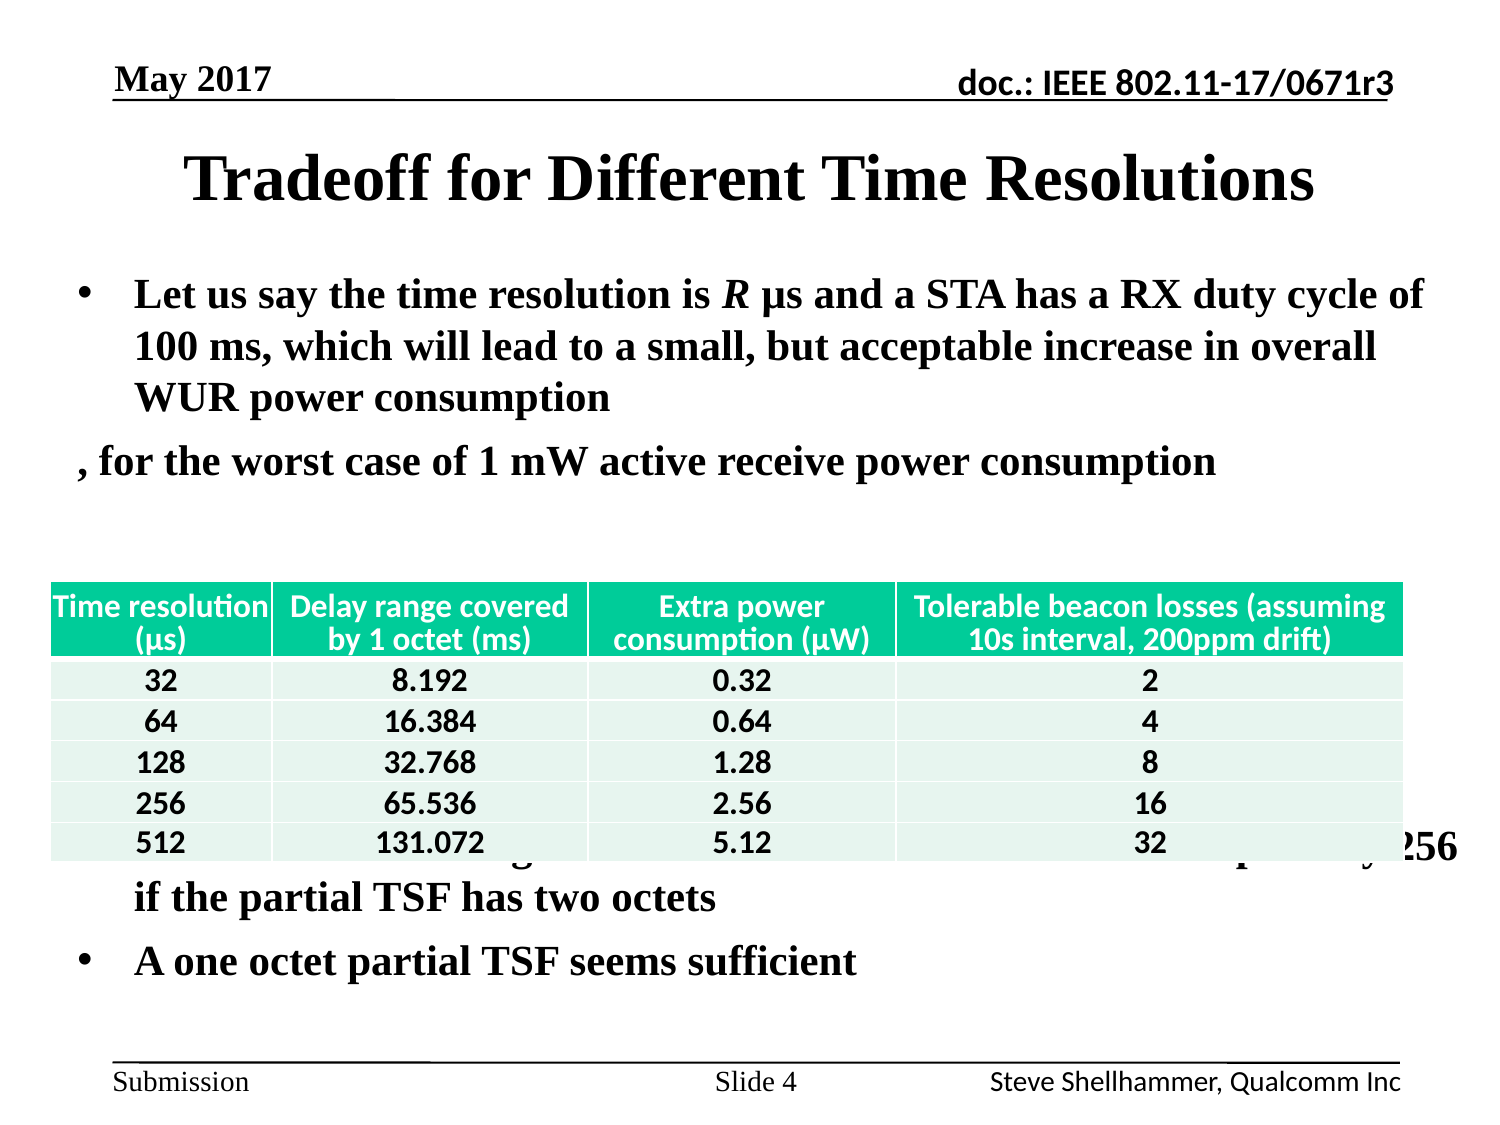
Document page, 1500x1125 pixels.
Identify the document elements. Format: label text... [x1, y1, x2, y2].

table_cell 0.32 [589, 662, 895, 699]
table_cell 5.12 [589, 823, 895, 861]
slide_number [114, 54, 423, 100]
table_cell 32 [51, 662, 271, 699]
footer Steve Shellhammer, Qualcomm Inc [878, 1061, 1402, 1093]
table_cell 1.28 [589, 741, 895, 781]
table_cell 256 [51, 782, 271, 822]
table_header Extra power consumption (µW) [589, 582, 895, 656]
table_cell 0.64 [589, 701, 895, 740]
table_cell 2 [897, 662, 1403, 699]
table_cell 128 [51, 741, 271, 781]
table_cell 64 [51, 701, 271, 740]
table_cell 32.768 [273, 741, 587, 781]
title Tradeoff for Different Time Resolutions [112, 112, 1388, 235]
table_cell 8 [897, 741, 1403, 781]
table_cell 65.536 [273, 782, 587, 822]
table_cell 32 [897, 823, 1403, 861]
table_cell 8.192 [273, 662, 587, 699]
table_header Delay range covered by 1 octet (ms) [273, 582, 587, 656]
table_cell 16.384 [273, 701, 587, 740]
table_header Tolerable beacon losses (assuming 10s interval, 200ppm drift) [897, 582, 1403, 656]
table_cell 16 [897, 782, 1403, 822]
table_cell 2.56 [589, 782, 895, 822]
table_cell 131.072 [273, 823, 587, 861]
table_header Time resolution (µs) [51, 582, 271, 656]
table_cell 4 [897, 701, 1403, 740]
slide_number Slide 4 [712, 1061, 800, 1123]
table_cell 512 [51, 823, 271, 861]
